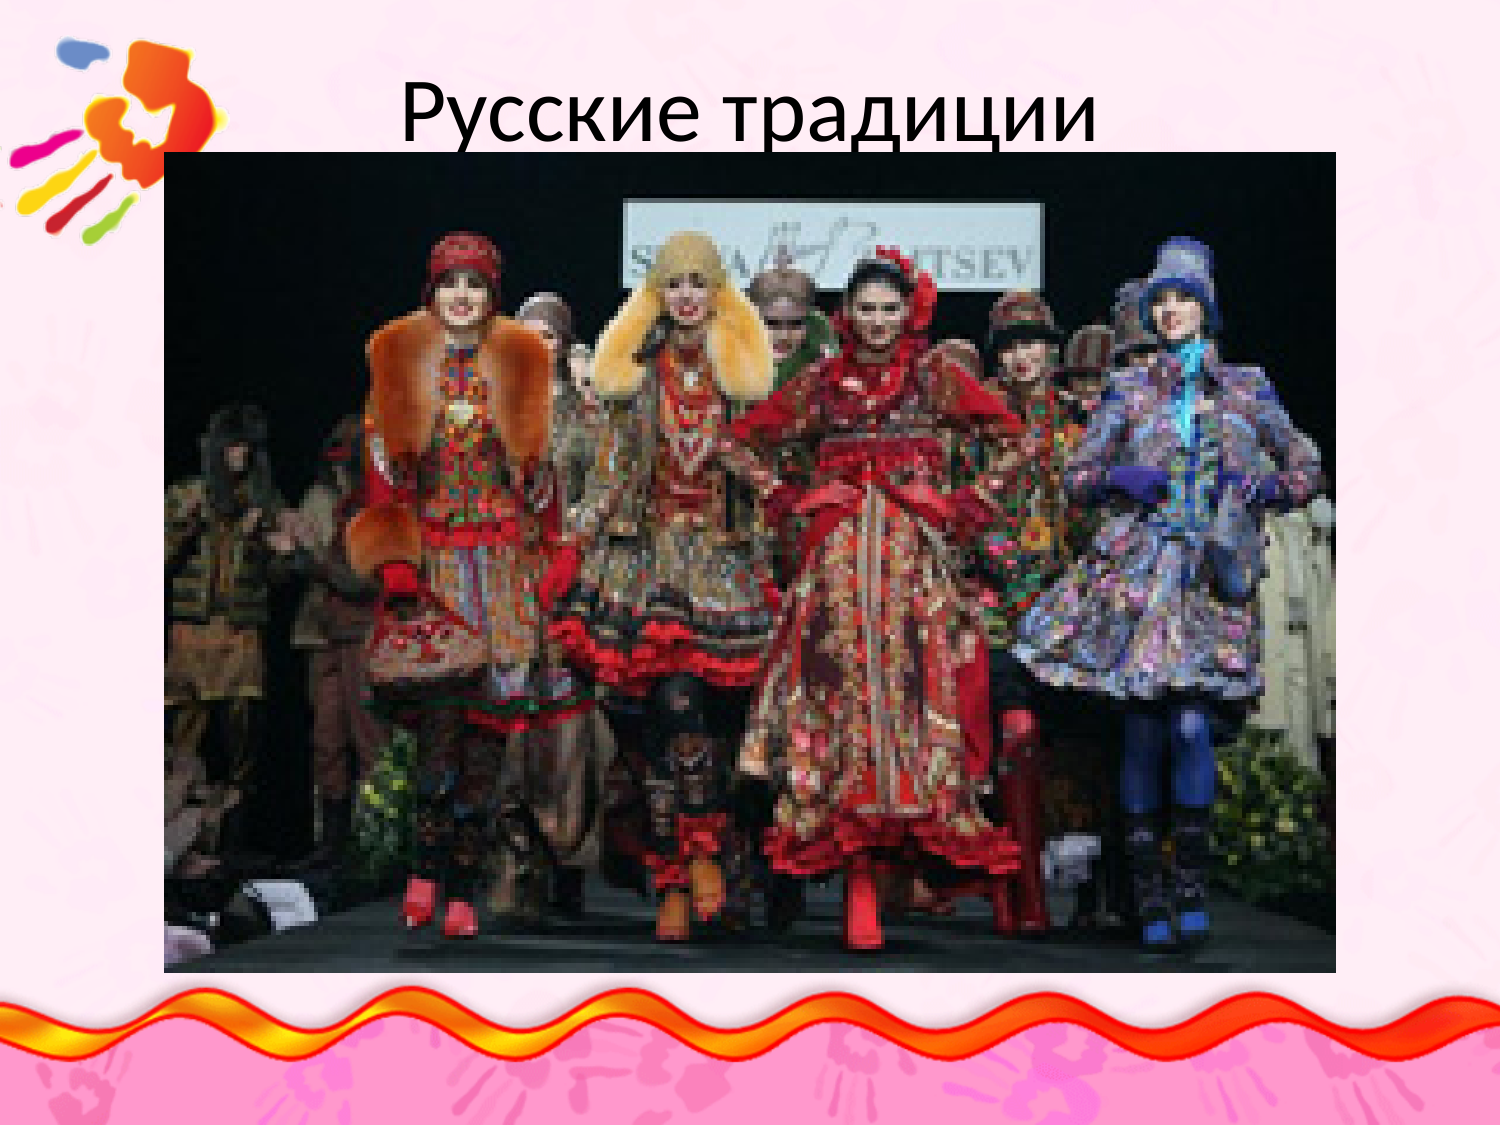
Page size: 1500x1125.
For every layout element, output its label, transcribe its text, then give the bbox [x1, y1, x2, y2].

title Русские традиции [74, 44, 1426, 165]
picture [0, 0, 1500, 1125]
